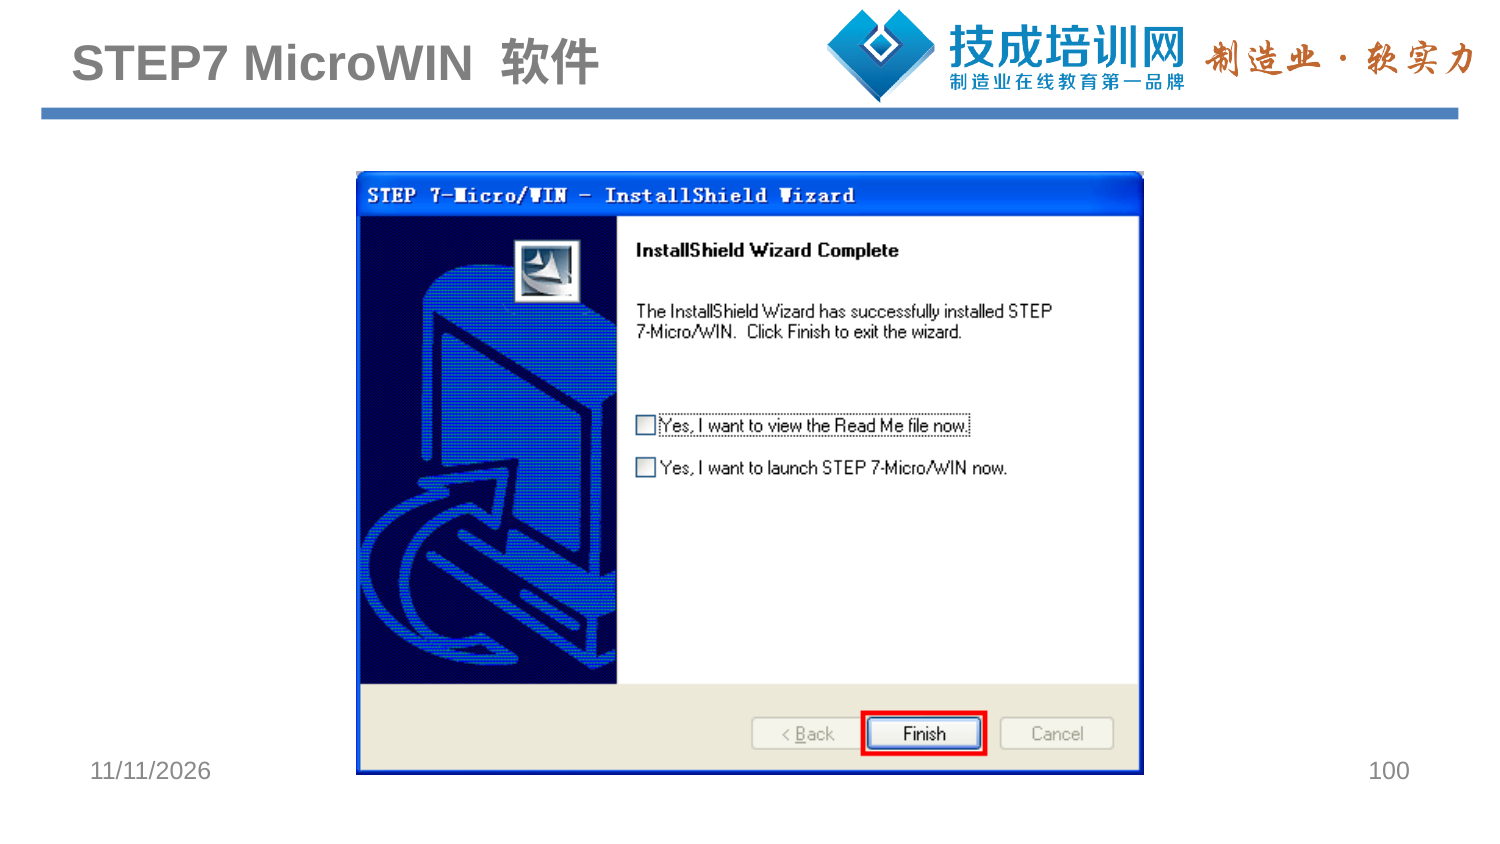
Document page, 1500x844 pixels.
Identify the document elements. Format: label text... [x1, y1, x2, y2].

text_box [75, 746, 425, 792]
picture [356, 171, 1144, 776]
text_box [1074, 746, 1425, 792]
text_box [41, 107, 1459, 120]
title STEP7 MicroWIN 软件 [56, 20, 821, 100]
picture [826, 8, 1472, 104]
